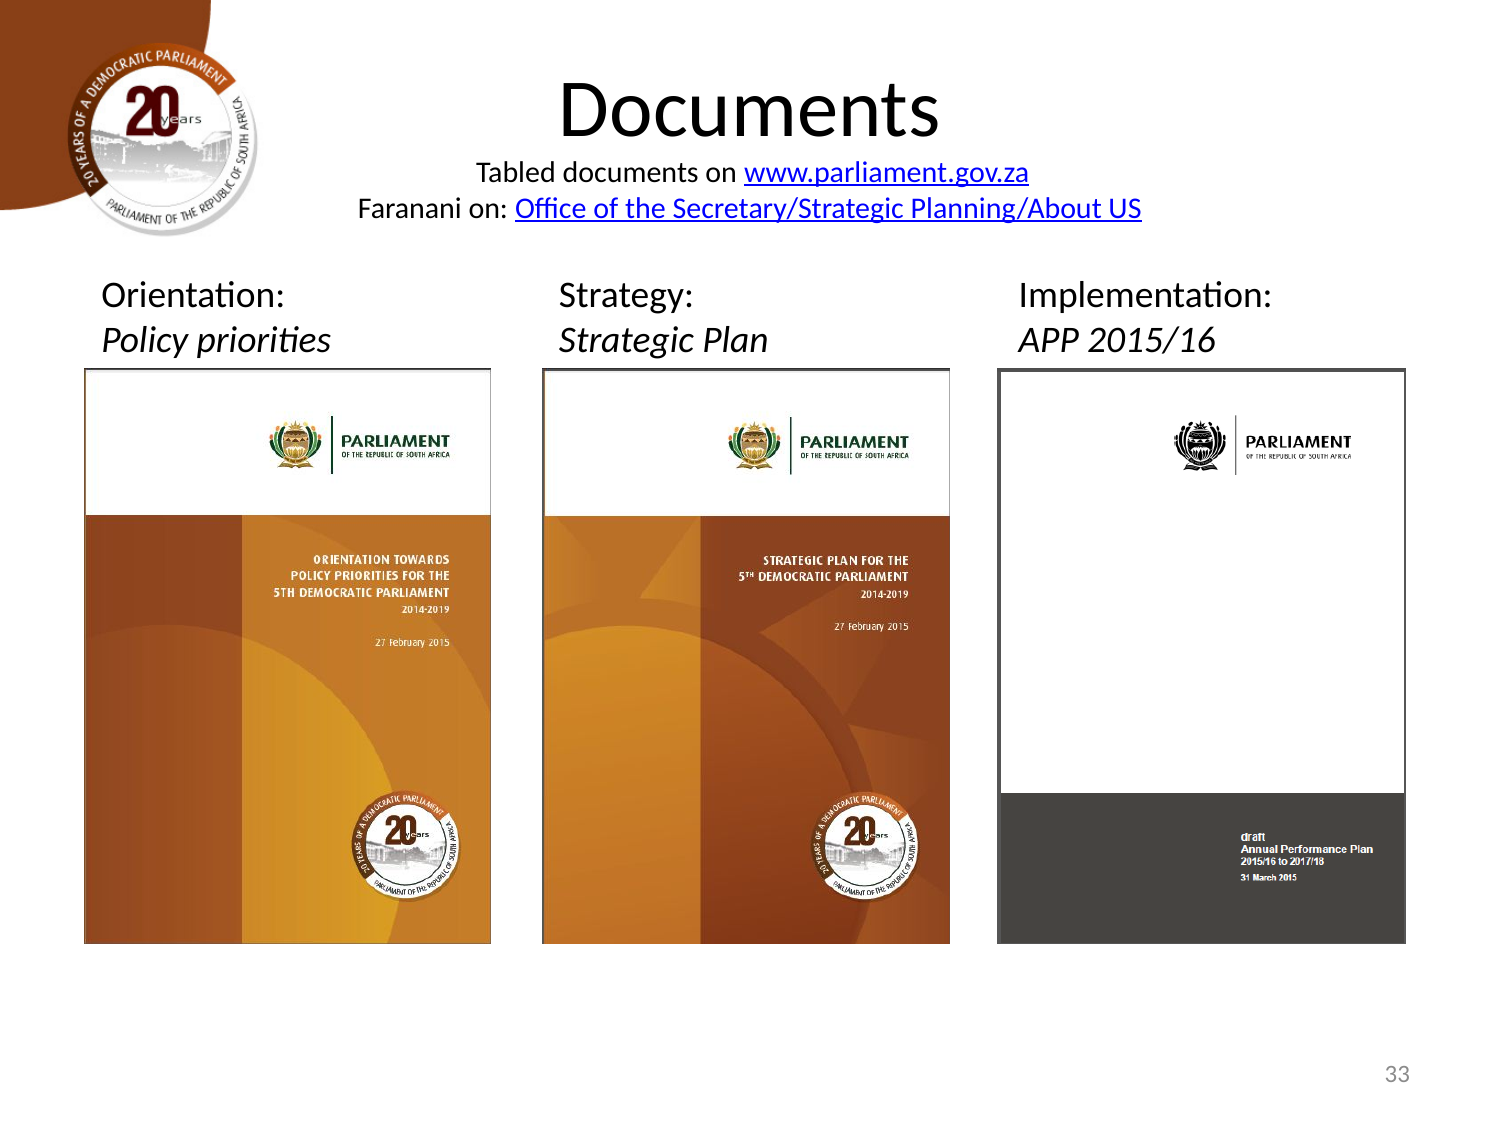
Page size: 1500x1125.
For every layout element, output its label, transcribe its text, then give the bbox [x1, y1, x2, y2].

text_box [332, 256, 699, 317]
text_box Implementation: APP 2015/16 [1003, 262, 1310, 366]
text_box Orientation: Policy priorities [86, 262, 393, 366]
picture [0, 0, 1500, 1125]
text_box Strategy: Strategic Plan [544, 262, 851, 366]
slide_number 33 [1074, 1042, 1425, 1103]
title Documents Tabled documents on www.parliament.gov.za Faranani on: Office of the Secretary/Strategic Planning/About US [75, 45, 1425, 233]
